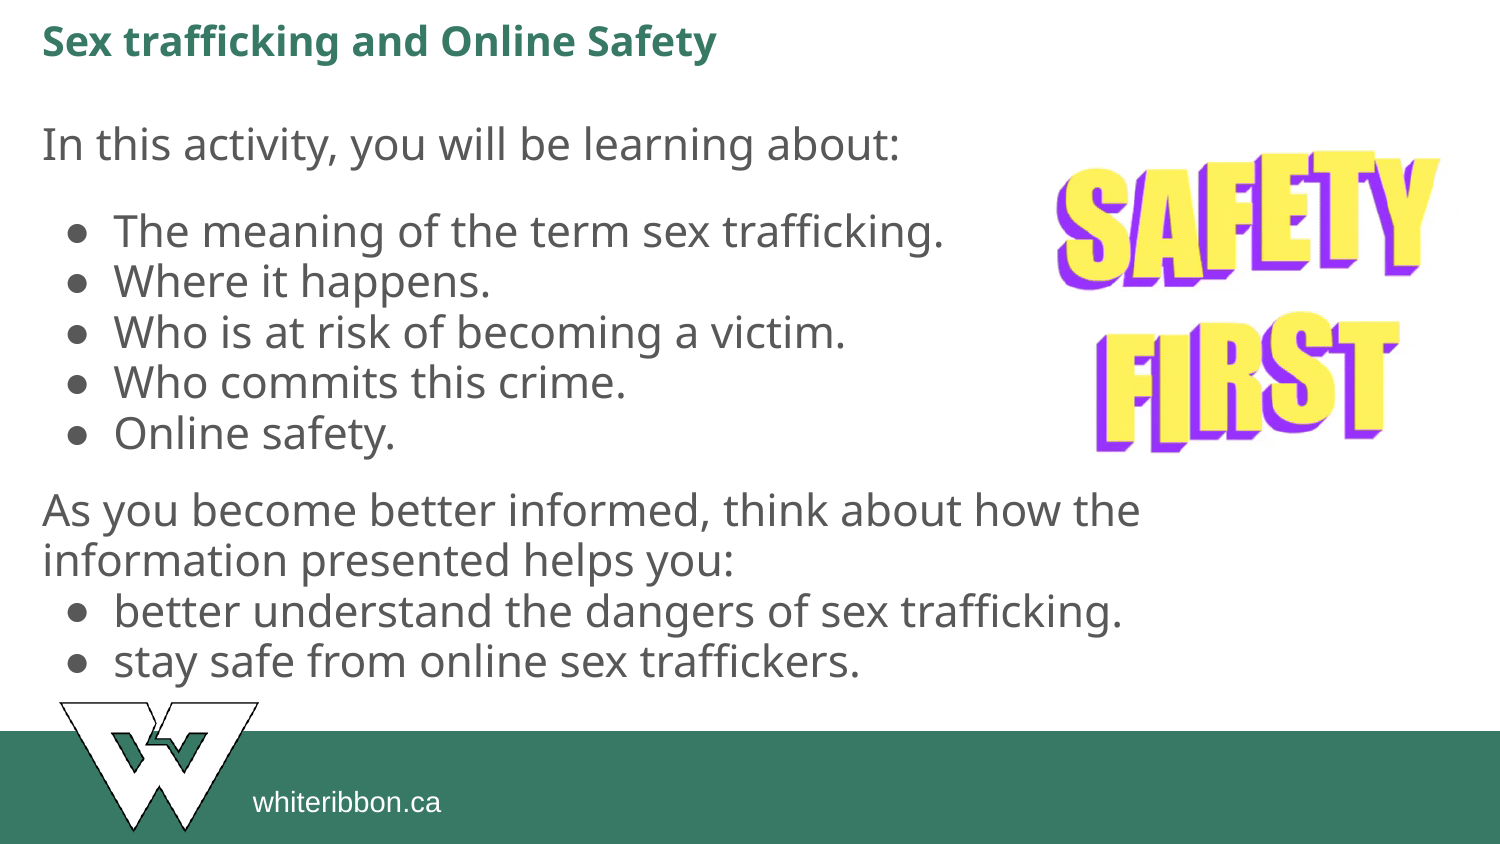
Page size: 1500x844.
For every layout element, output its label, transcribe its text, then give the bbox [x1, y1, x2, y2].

picture [51, 725, 268, 836]
picture [1020, 92, 1481, 462]
title Sex trafficking and Online Safety [27, 0, 1425, 81]
list In this activity, you will be learning about: The meaning of the term sex trafficking. Where it happens. Who is at risk of becoming a victim. Who commits this crime. Online safety. As you become better informed, think about how the information presented helps you: better understand the dangers of sex trafficking. stay safe from online sex traffickers. [27, 105, 1210, 725]
